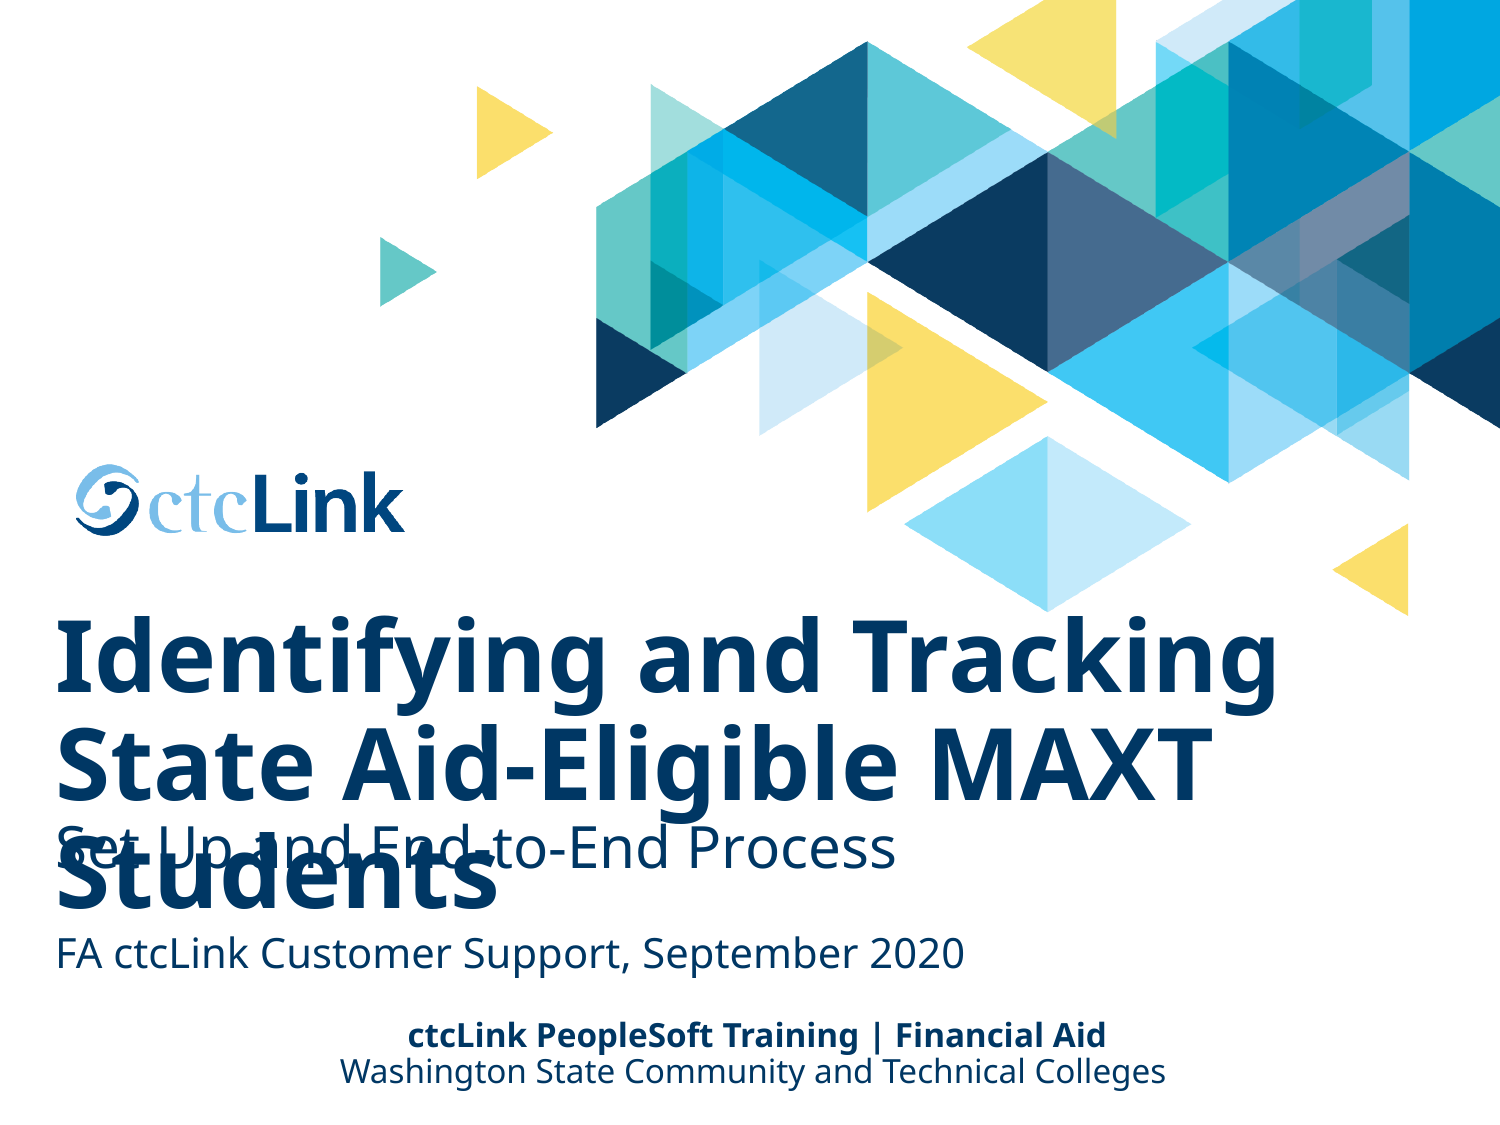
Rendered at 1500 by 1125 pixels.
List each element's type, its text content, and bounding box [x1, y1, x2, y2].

picture [76, 0, 1500, 616]
list ctcLink PeopleSoft Training | Financial Aid Washington State Community and Technical Colleges [83, 1011, 1433, 1091]
subtitle Set Up and End-to-End Process FA ctcLink Customer Support, September 2020 [40, 810, 1458, 950]
title Identifying and Tracking State Aid-Eligible MAXT Students [40, 598, 1433, 739]
picture [1409, 97, 1500, 206]
